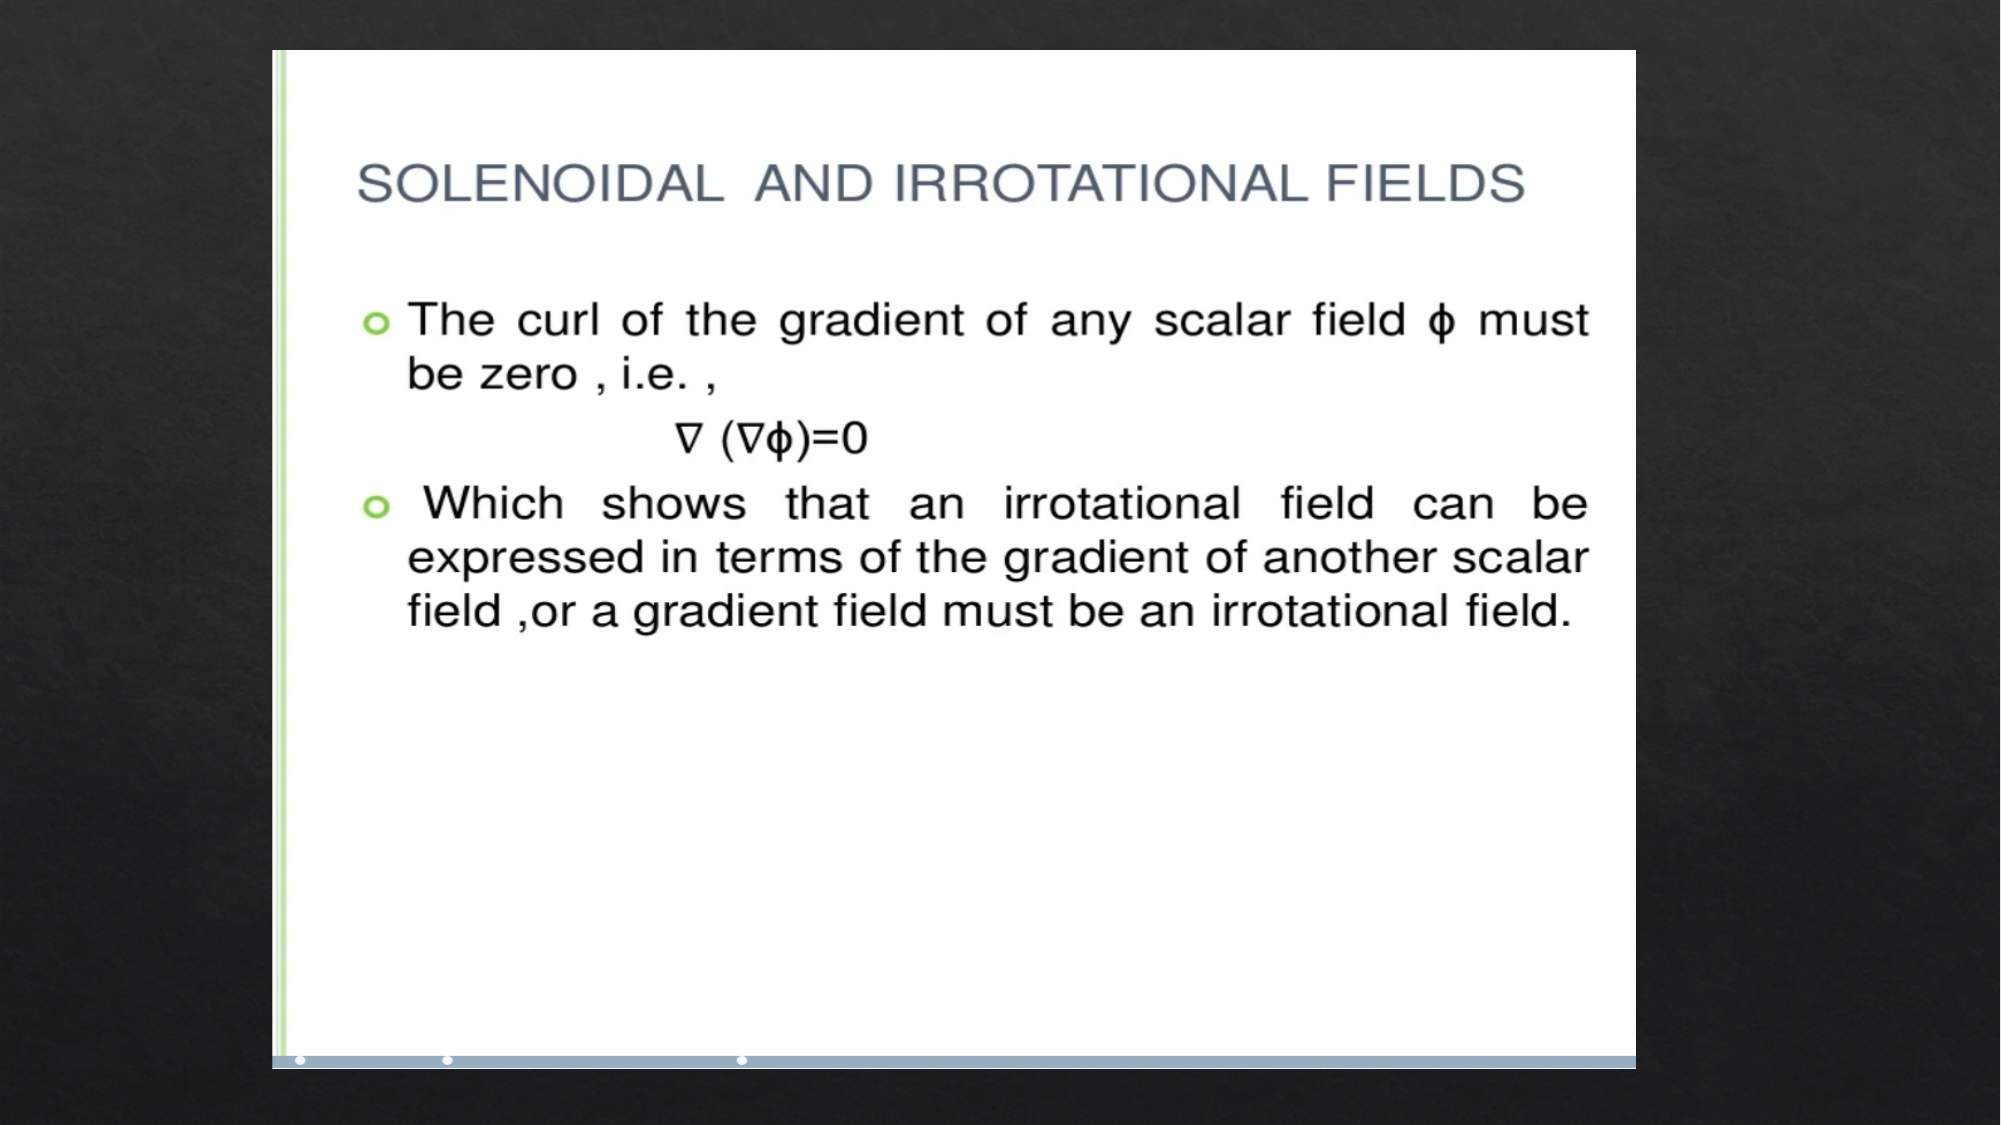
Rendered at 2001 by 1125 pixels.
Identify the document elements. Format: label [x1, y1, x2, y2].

picture [272, 49, 1637, 1069]
